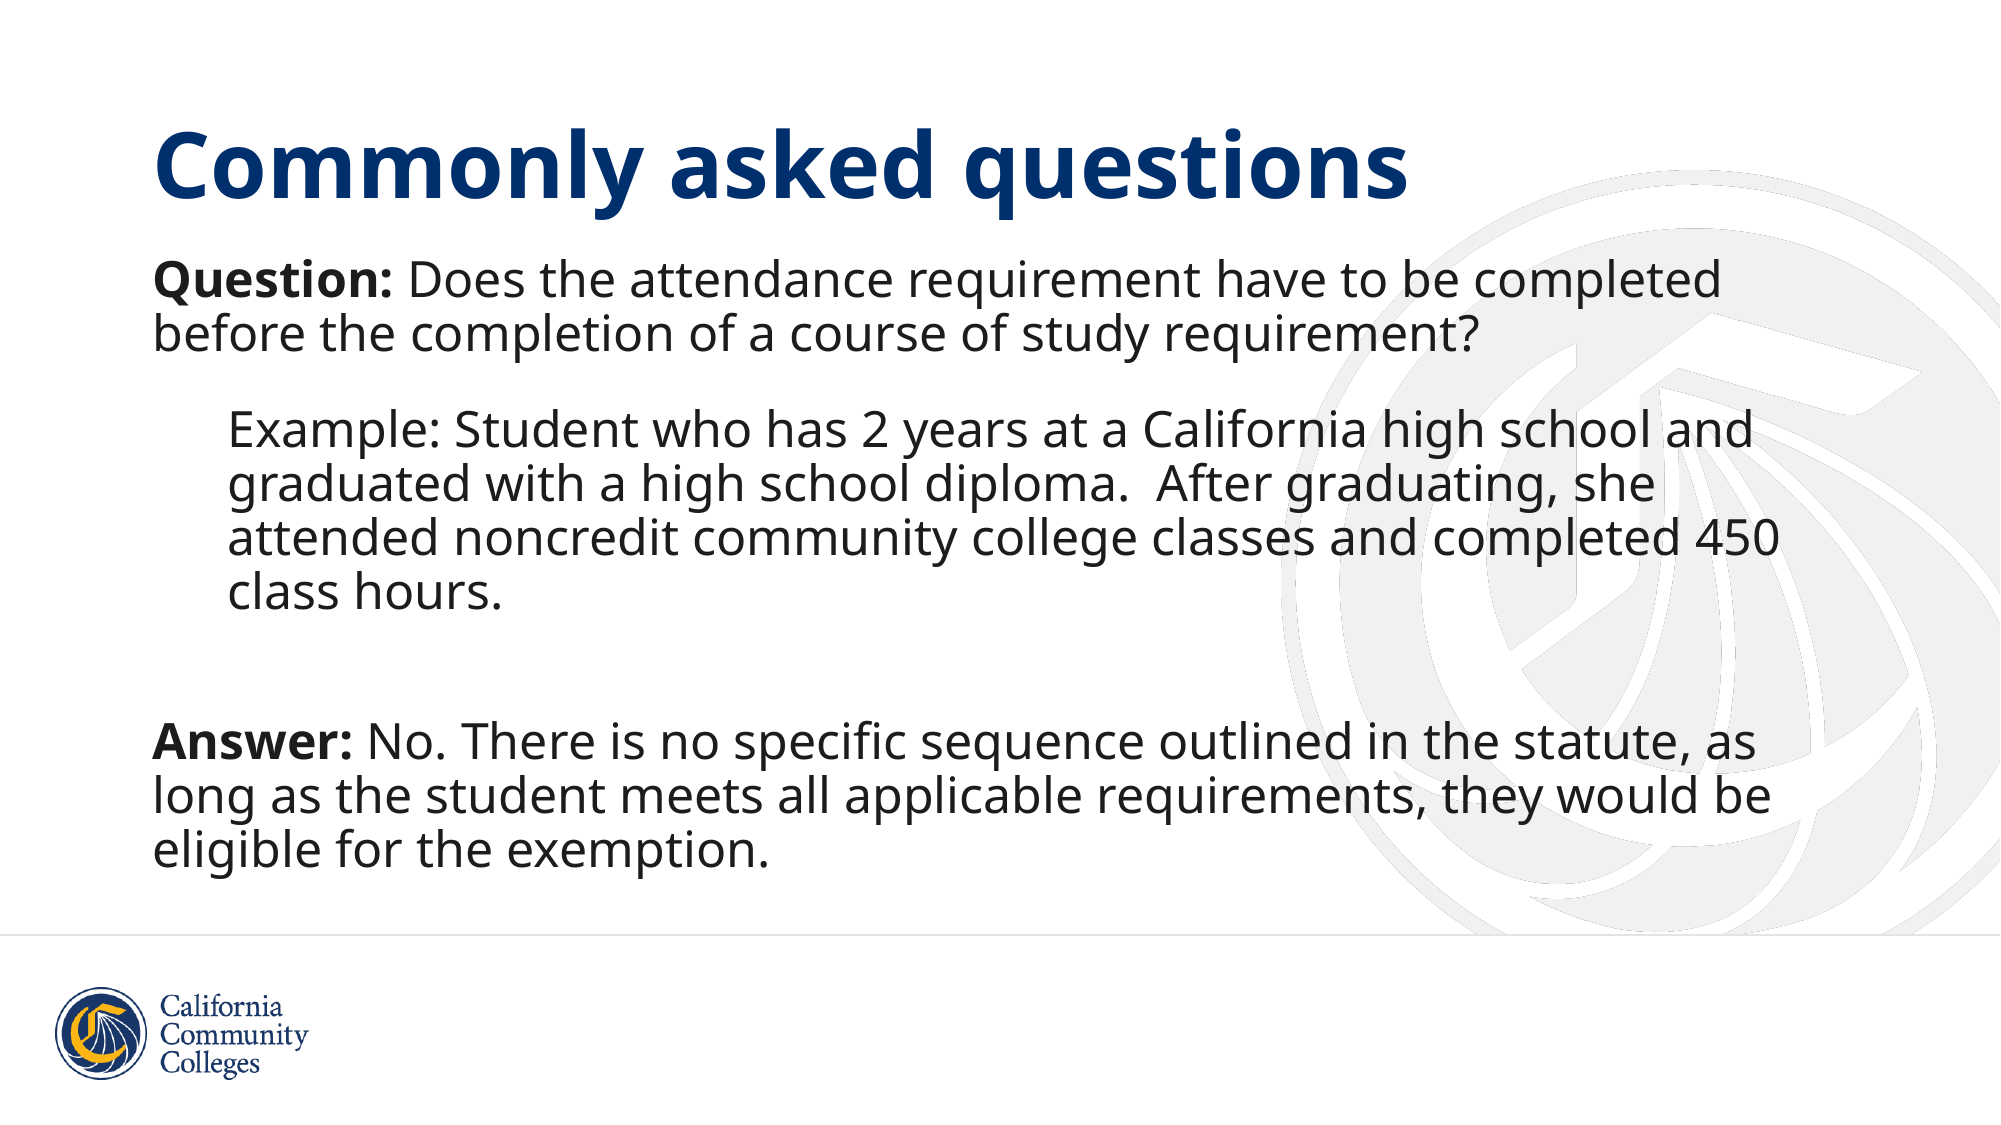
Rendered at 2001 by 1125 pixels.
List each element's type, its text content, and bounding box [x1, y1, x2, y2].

picture [1281, 170, 2000, 934]
title Commonly asked questions [137, 59, 1863, 246]
picture [52, 984, 312, 1083]
list Question: Does the attendance requirement have to be completed before the completion of a course of study requirement? Example: Student who has 2 years at a California high school and graduated with a high school diploma. After graduating, she attended noncredit community college classes and completed 450 class hours. Answer: No. There is no specific sequence outlined in the statute, as long as the student meets all applicable requirements, they would be eligible for the exemption. [137, 246, 1863, 899]
